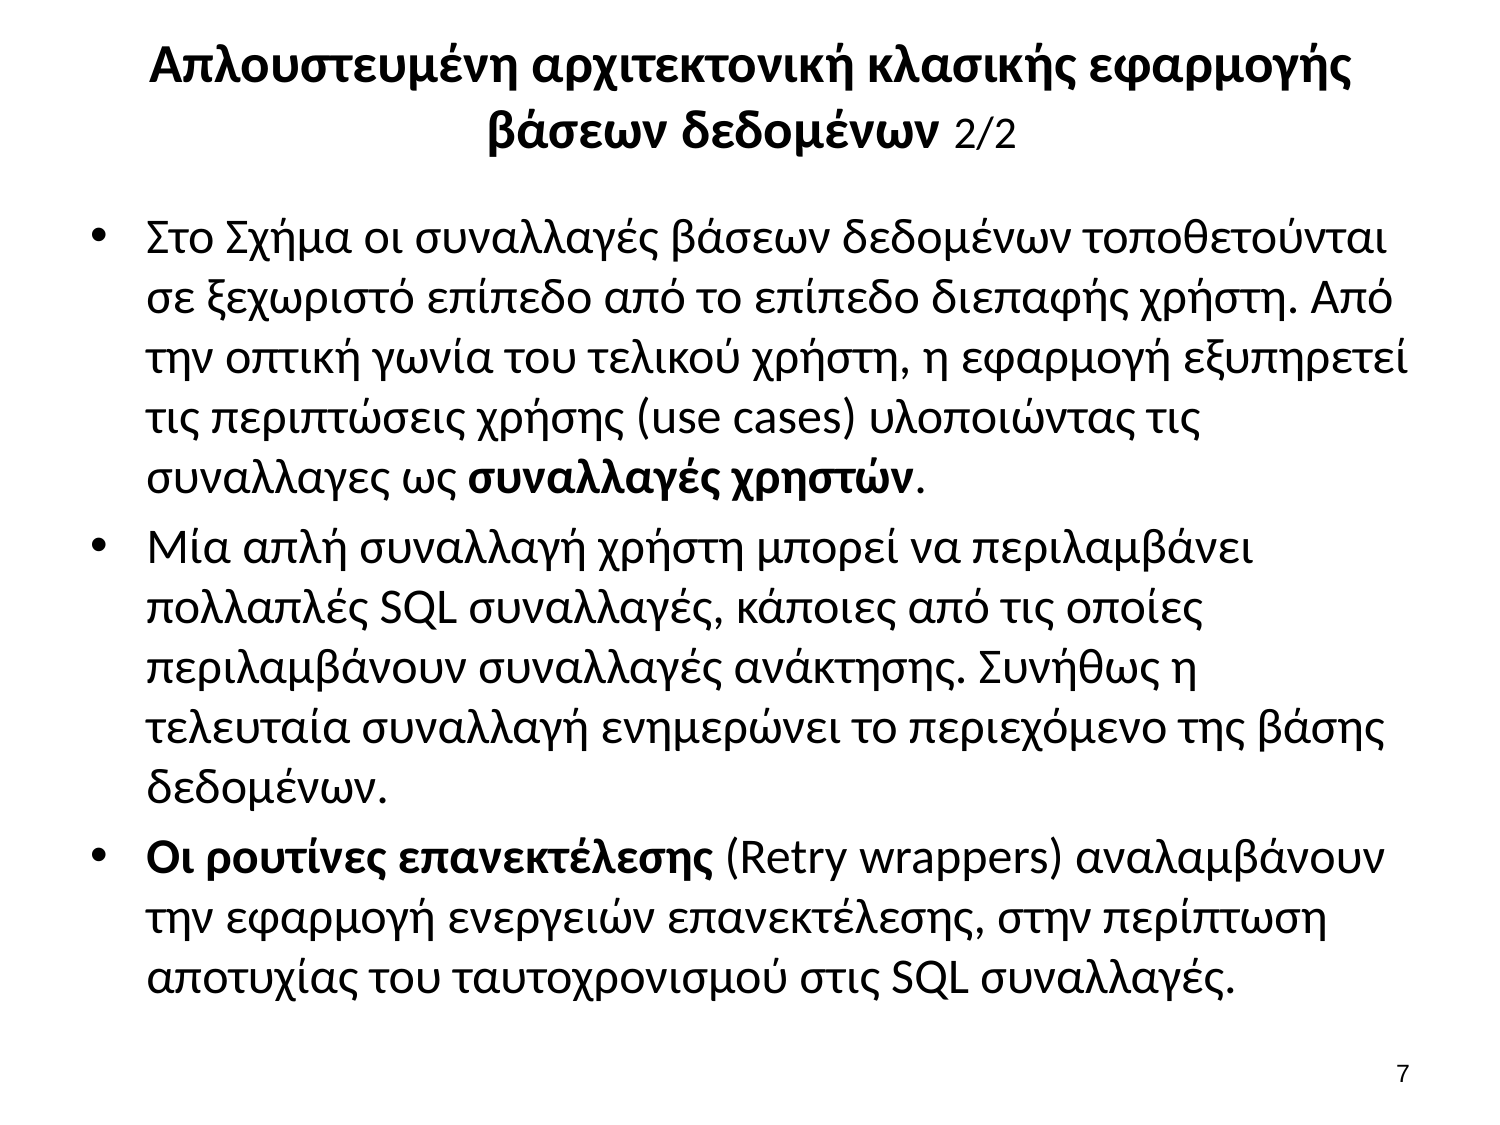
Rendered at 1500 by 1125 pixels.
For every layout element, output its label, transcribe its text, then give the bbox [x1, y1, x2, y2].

title Απλουστευμένη αρχιτεκτονική κλασικής εφαρμογής βάσεων δεδομένων 2/2 [76, 19, 1427, 169]
slide_number 6 [1074, 1042, 1425, 1103]
list Στο Σχήμα οι συναλλαγές βάσεων δεδομένων τοποθετούνται σε ξεχωριστό επίπεδο από το επίπεδο διεπαφής χρήστη. Από την οπτική γωνία του τελικού χρήστη, η εφαρμογή εξυπηρετεί τις περιπτώσεις χρήσης (use cases) υλοποιώντας τις συναλλαγες ως συναλλαγές χρηστών. Μία απλή συναλλαγή χρήστη μπορεί να περιλαμβάνει πολλαπλές SQL συναλλαγές, κάποιες από τις οποίες περιλαμβάνουν συναλλαγές ανάκτησης. Συνήθως η τελευταία συναλλαγή ενημερώνει το περιεχόμενο της βάσης δεδομένων. Οι ρουτίνες επανεκτέλεσης (Retry wrappers) αναλαμβάνουν την εφαρμογή ενεργειών επανεκτέλεσης, στην περίπτωση αποτυχίας του ταυτοχρονισμού στις SQL συναλλαγές. [75, 196, 1425, 1024]
